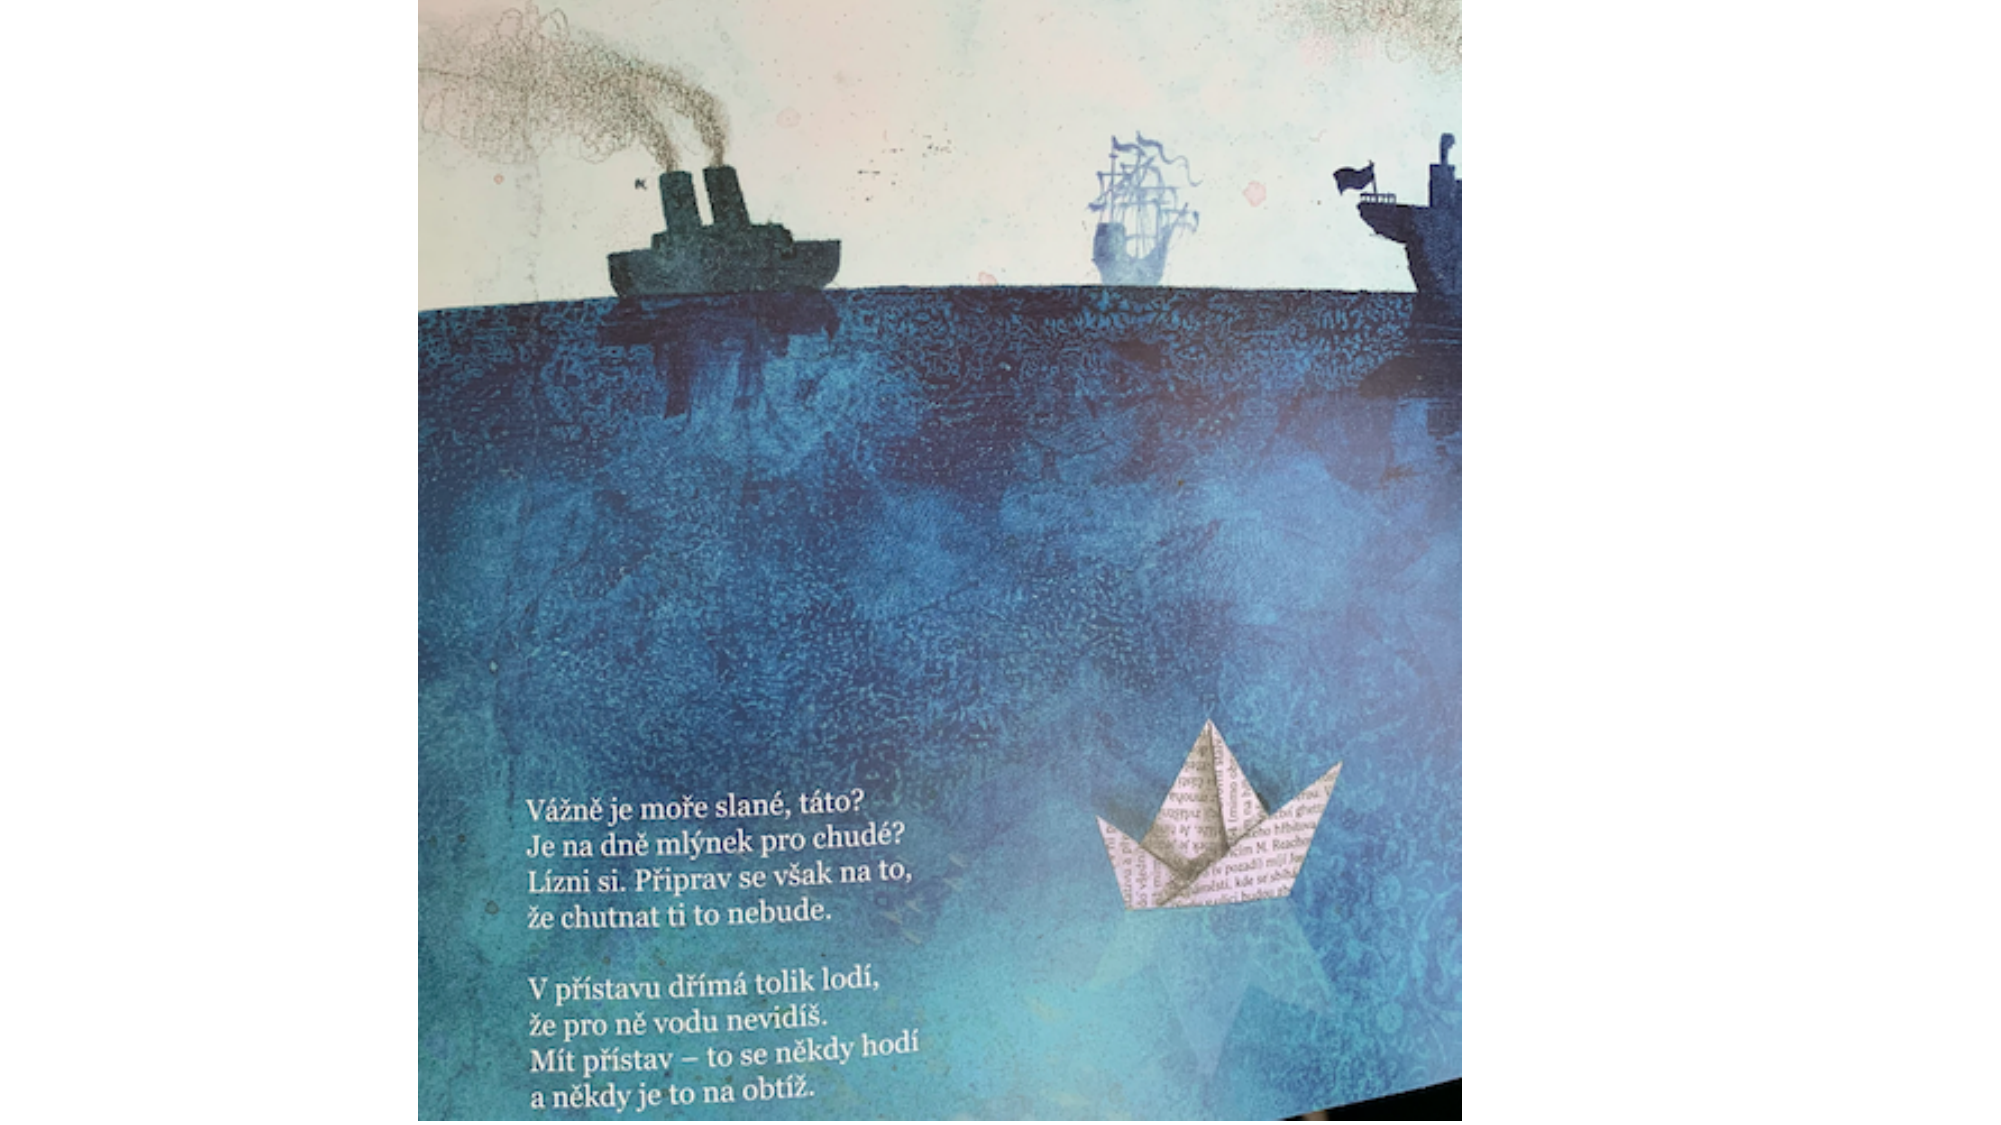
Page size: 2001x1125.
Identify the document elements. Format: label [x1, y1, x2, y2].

picture [418, 0, 1462, 1122]
